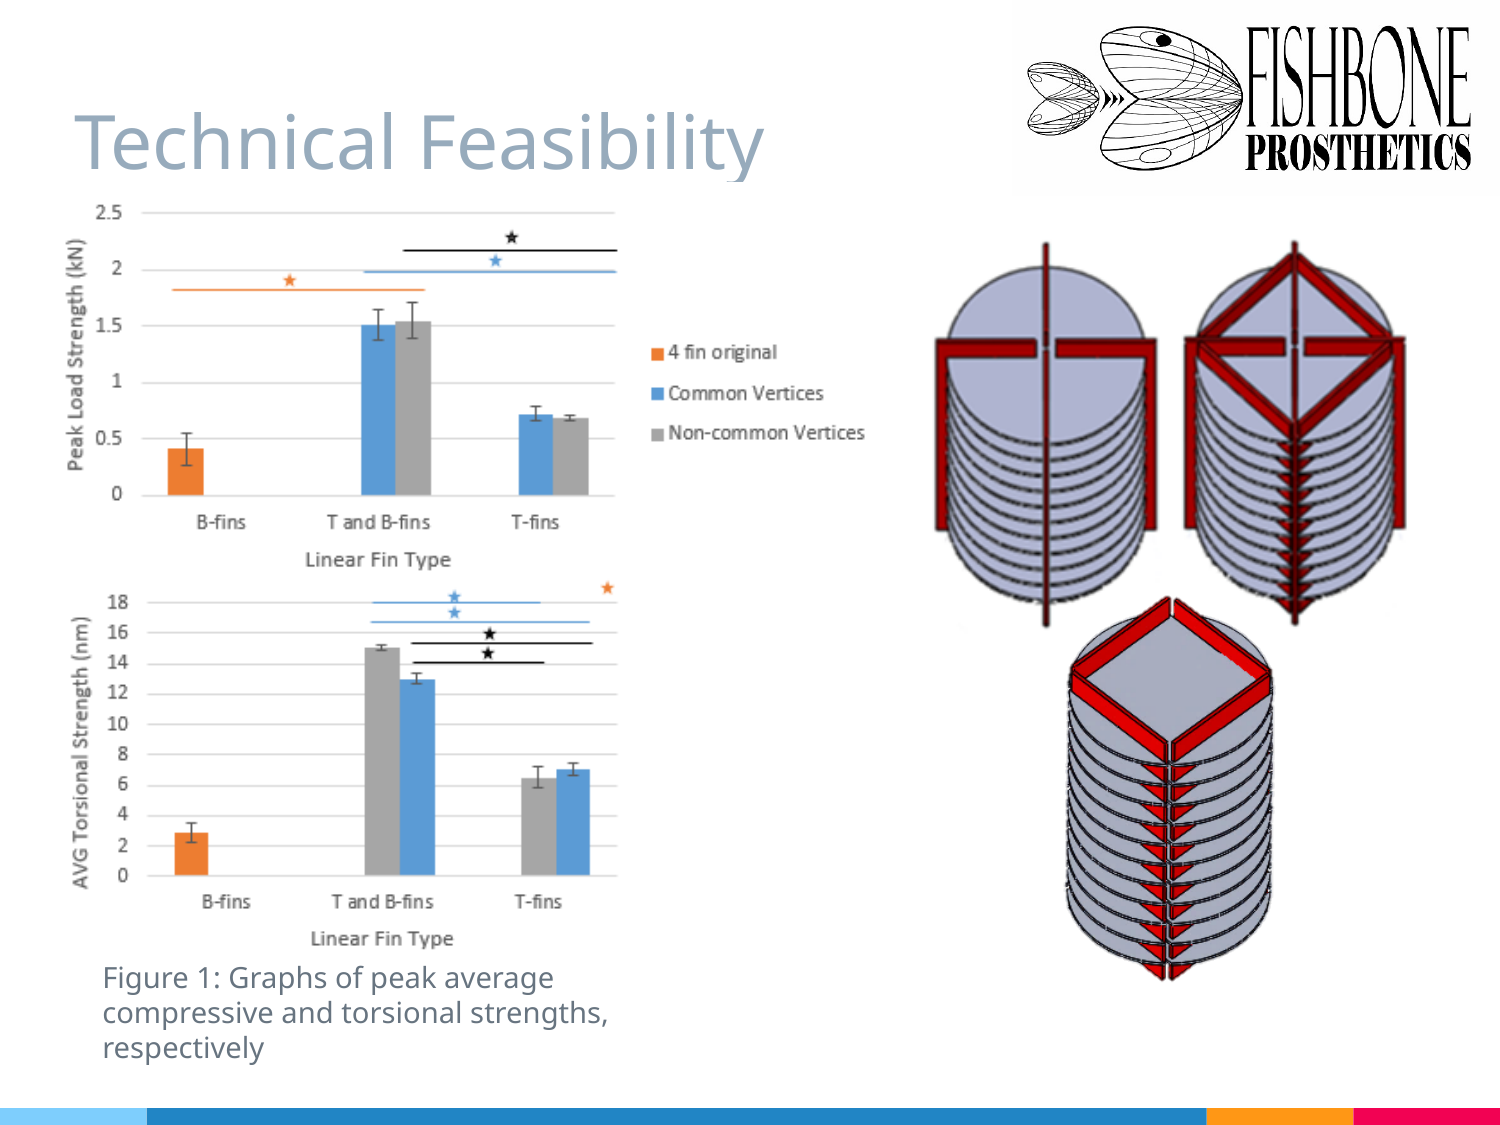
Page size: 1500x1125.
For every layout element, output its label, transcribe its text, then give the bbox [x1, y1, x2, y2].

picture [1012, 0, 1500, 196]
picture [58, 181, 872, 961]
picture [908, 237, 1443, 1013]
title Technical Feasibility [59, 11, 1008, 200]
text_box Figure 1: Graphs of peak average compressive and torsional strengths, respectively [87, 951, 725, 1072]
